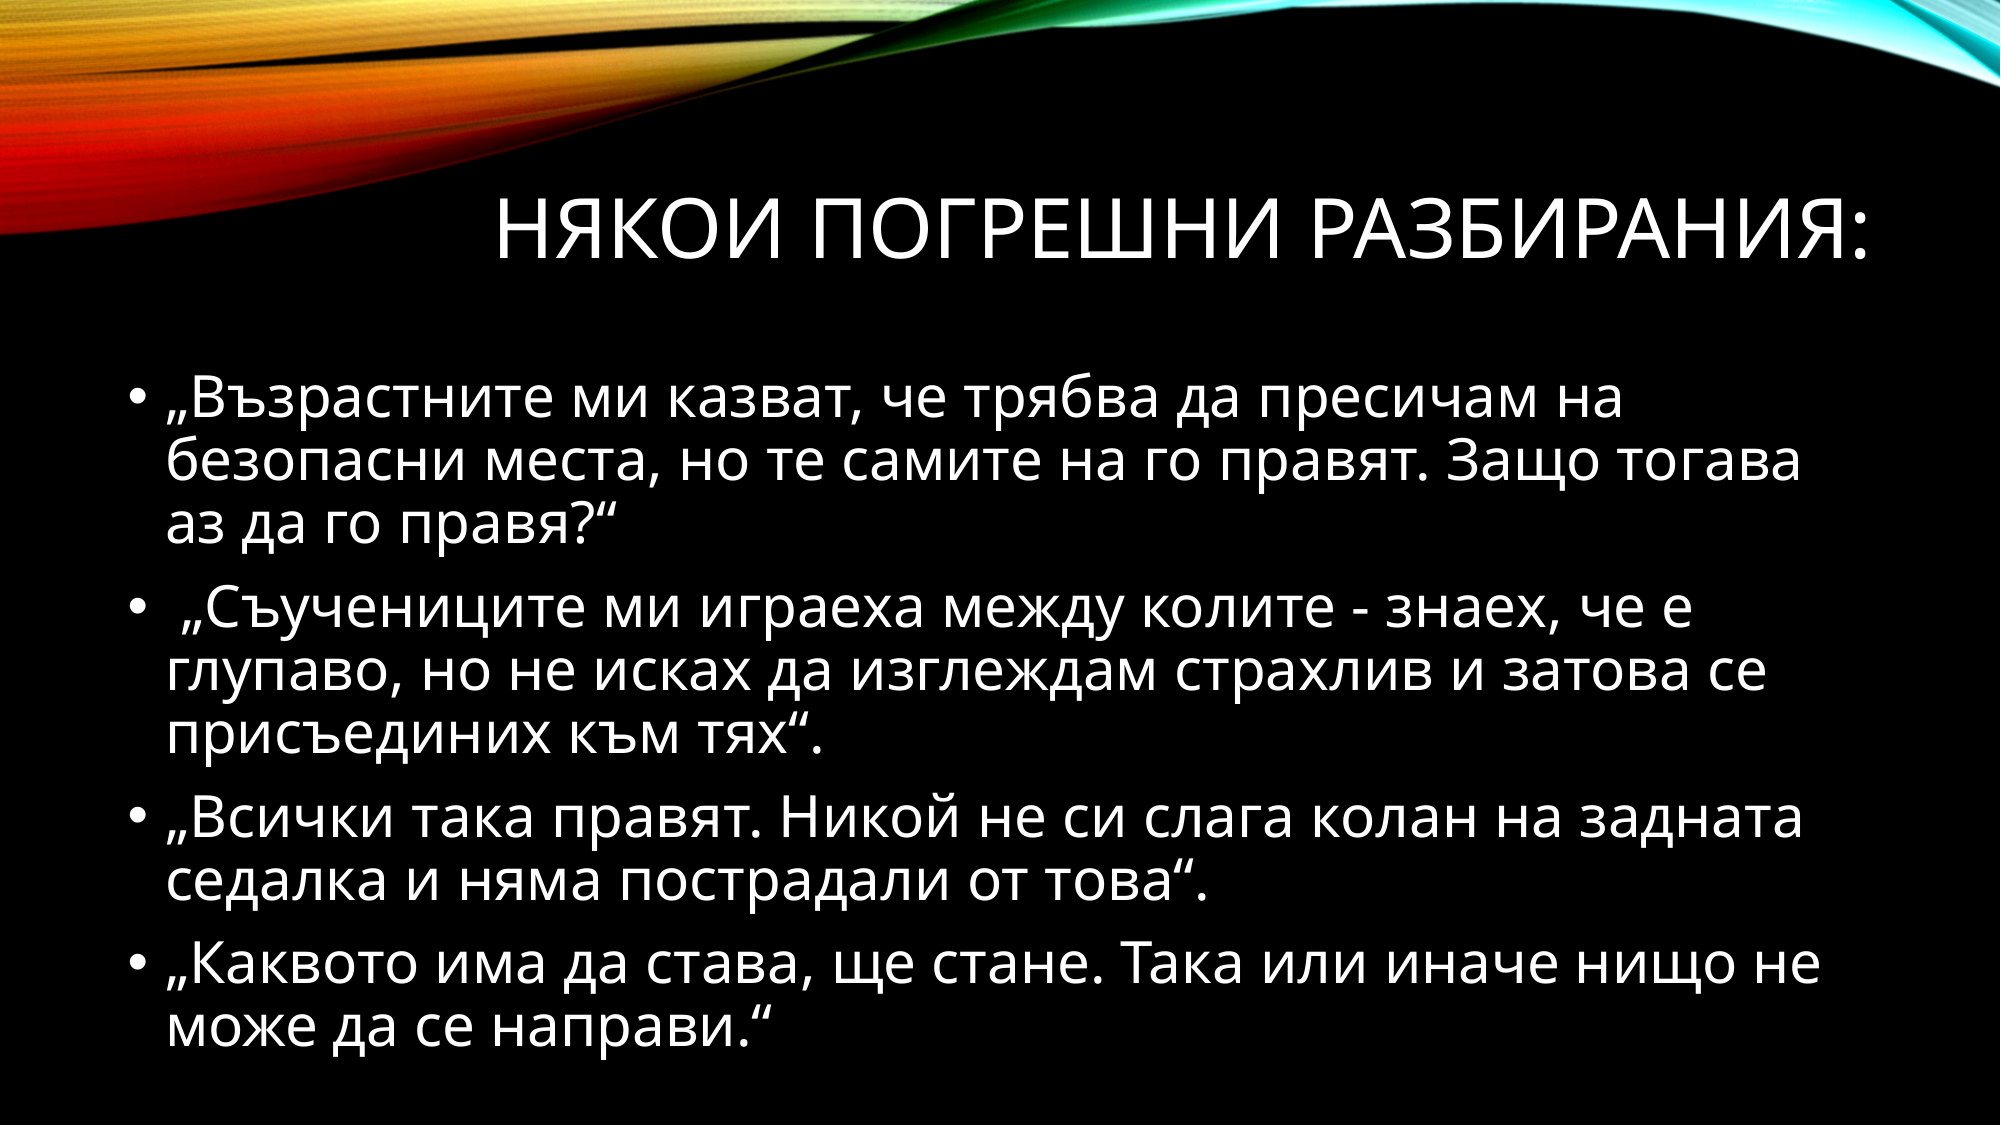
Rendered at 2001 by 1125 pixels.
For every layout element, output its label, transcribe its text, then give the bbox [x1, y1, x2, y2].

list „Възрастните ми казват, че трябва да пресичам на безопасни места, но те самите на го правят. Защо тогава аз да го правя?“ „Съучениците ми играеха между колите - знаех, че е глупаво, но не исках да изглеждам страхлив и затова се присъединих към тях“. „Всички така правят. Никой не си слага колан на задната седалка и няма пострадали от това“. „Каквото има да става, ще стане. Така или иначе нищо не може да се направи.“ [112, 360, 1888, 1021]
title Някои погрешни разбирания: [474, 125, 1888, 338]
picture [0, 0, 2000, 237]
